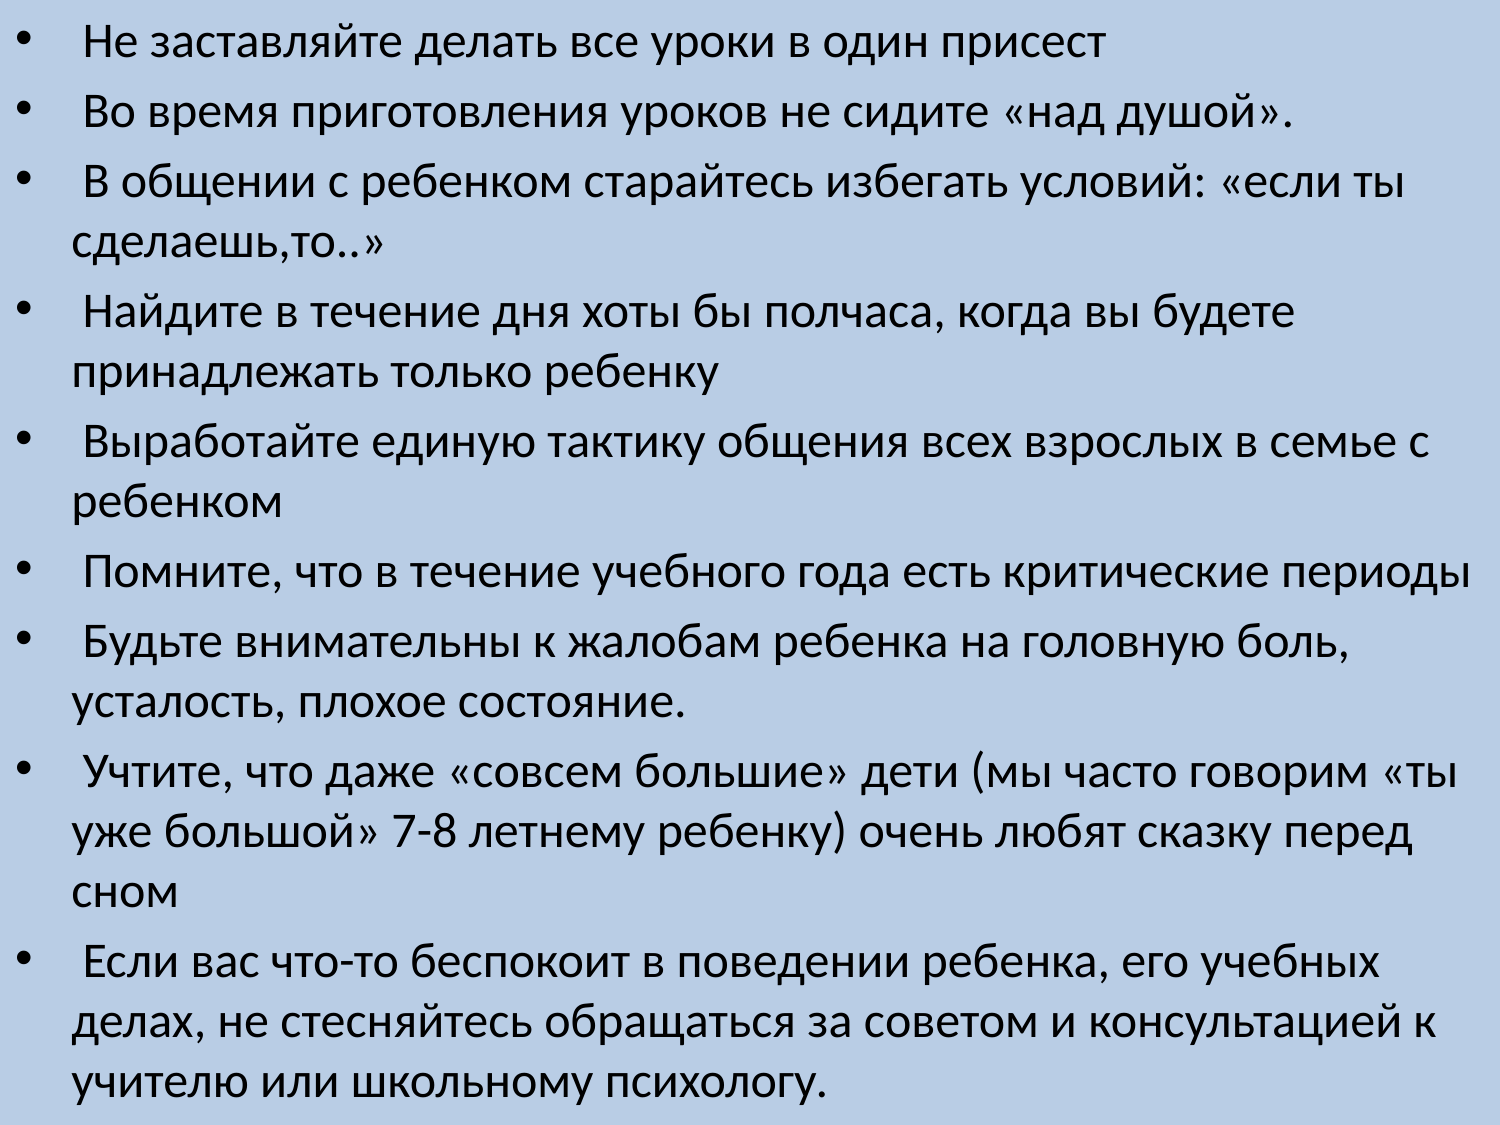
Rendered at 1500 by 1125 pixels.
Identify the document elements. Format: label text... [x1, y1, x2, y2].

list Не заставляйте делать все уроки в один присест Во время приготовления уроков не сидите «над душой». В общении с ребенком старайтесь избегать условий: «если ты сделаешь,то..» Найдите в течение дня хоты бы полчаса, когда вы будете принадлежать только ребенку Выработайте единую тактику общения всех взрослых в семье с ребенком Помните, что в течение учебного года есть критические периоды Будьте внимательны к жалобам ребенка на головную боль, усталость, плохое состояние. Учтите, что даже «совсем большие» дети (мы часто говорим «ты уже большой» 7-8 летнему ребенку) очень любят сказку перед сном Если вас что-то беспокоит в поведении ребенка, его учебных делах, не стесняйтесь обращаться за советом и консультацией к учителю или школьному психологу. [0, 0, 1500, 1125]
